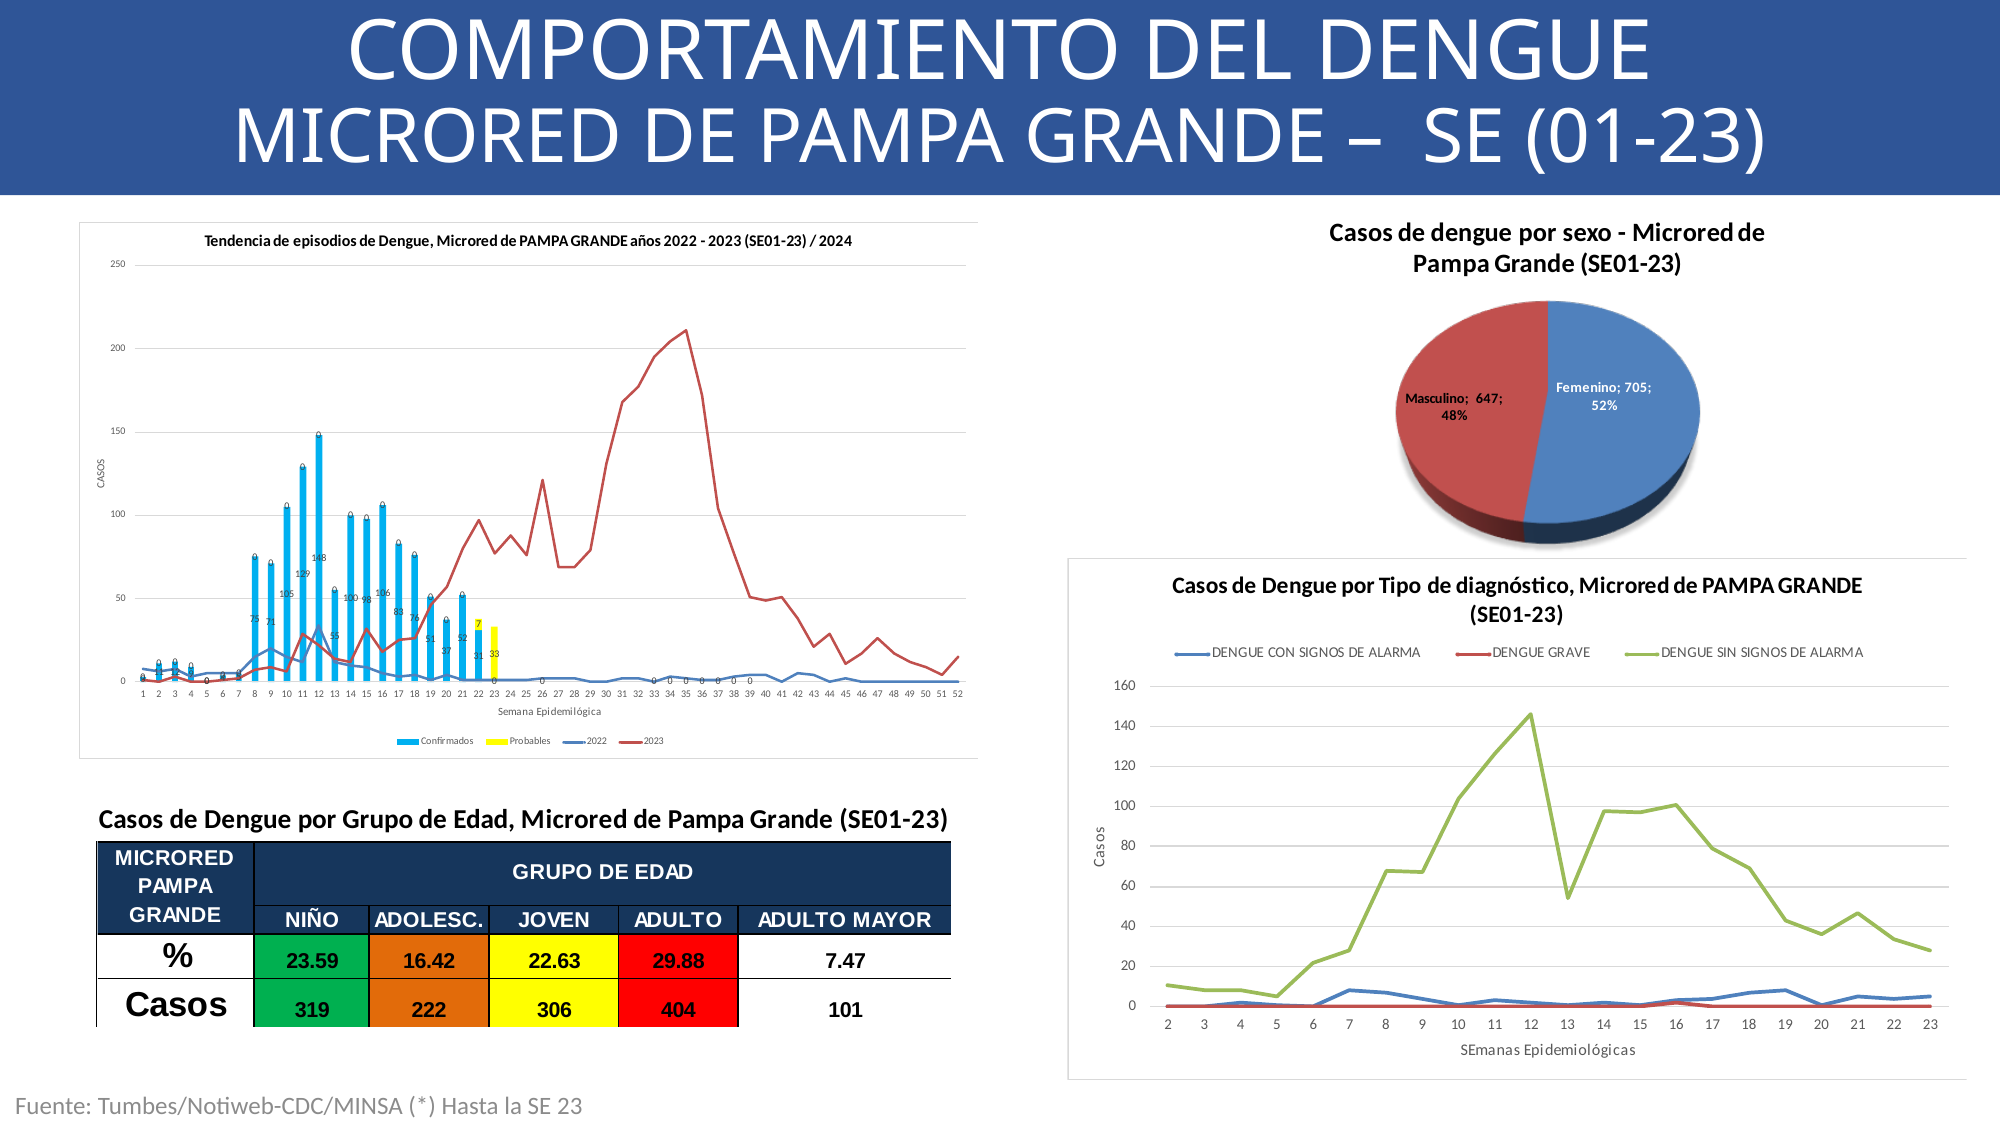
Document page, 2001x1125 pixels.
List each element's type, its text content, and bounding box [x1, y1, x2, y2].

text_box COMPORTAMIENTO DEL DENGUE MICRORED DE PAMPA GRANDE – SE (01-23) [0, 0, 2000, 196]
footer Fuente: Tumbes/Notiweb-CDC/MINSA (*) Hasta la SE 23 [0, 1074, 613, 1125]
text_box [1067, 557, 1967, 1080]
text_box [78, 222, 978, 759]
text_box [96, 800, 953, 1029]
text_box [1241, 205, 1853, 557]
